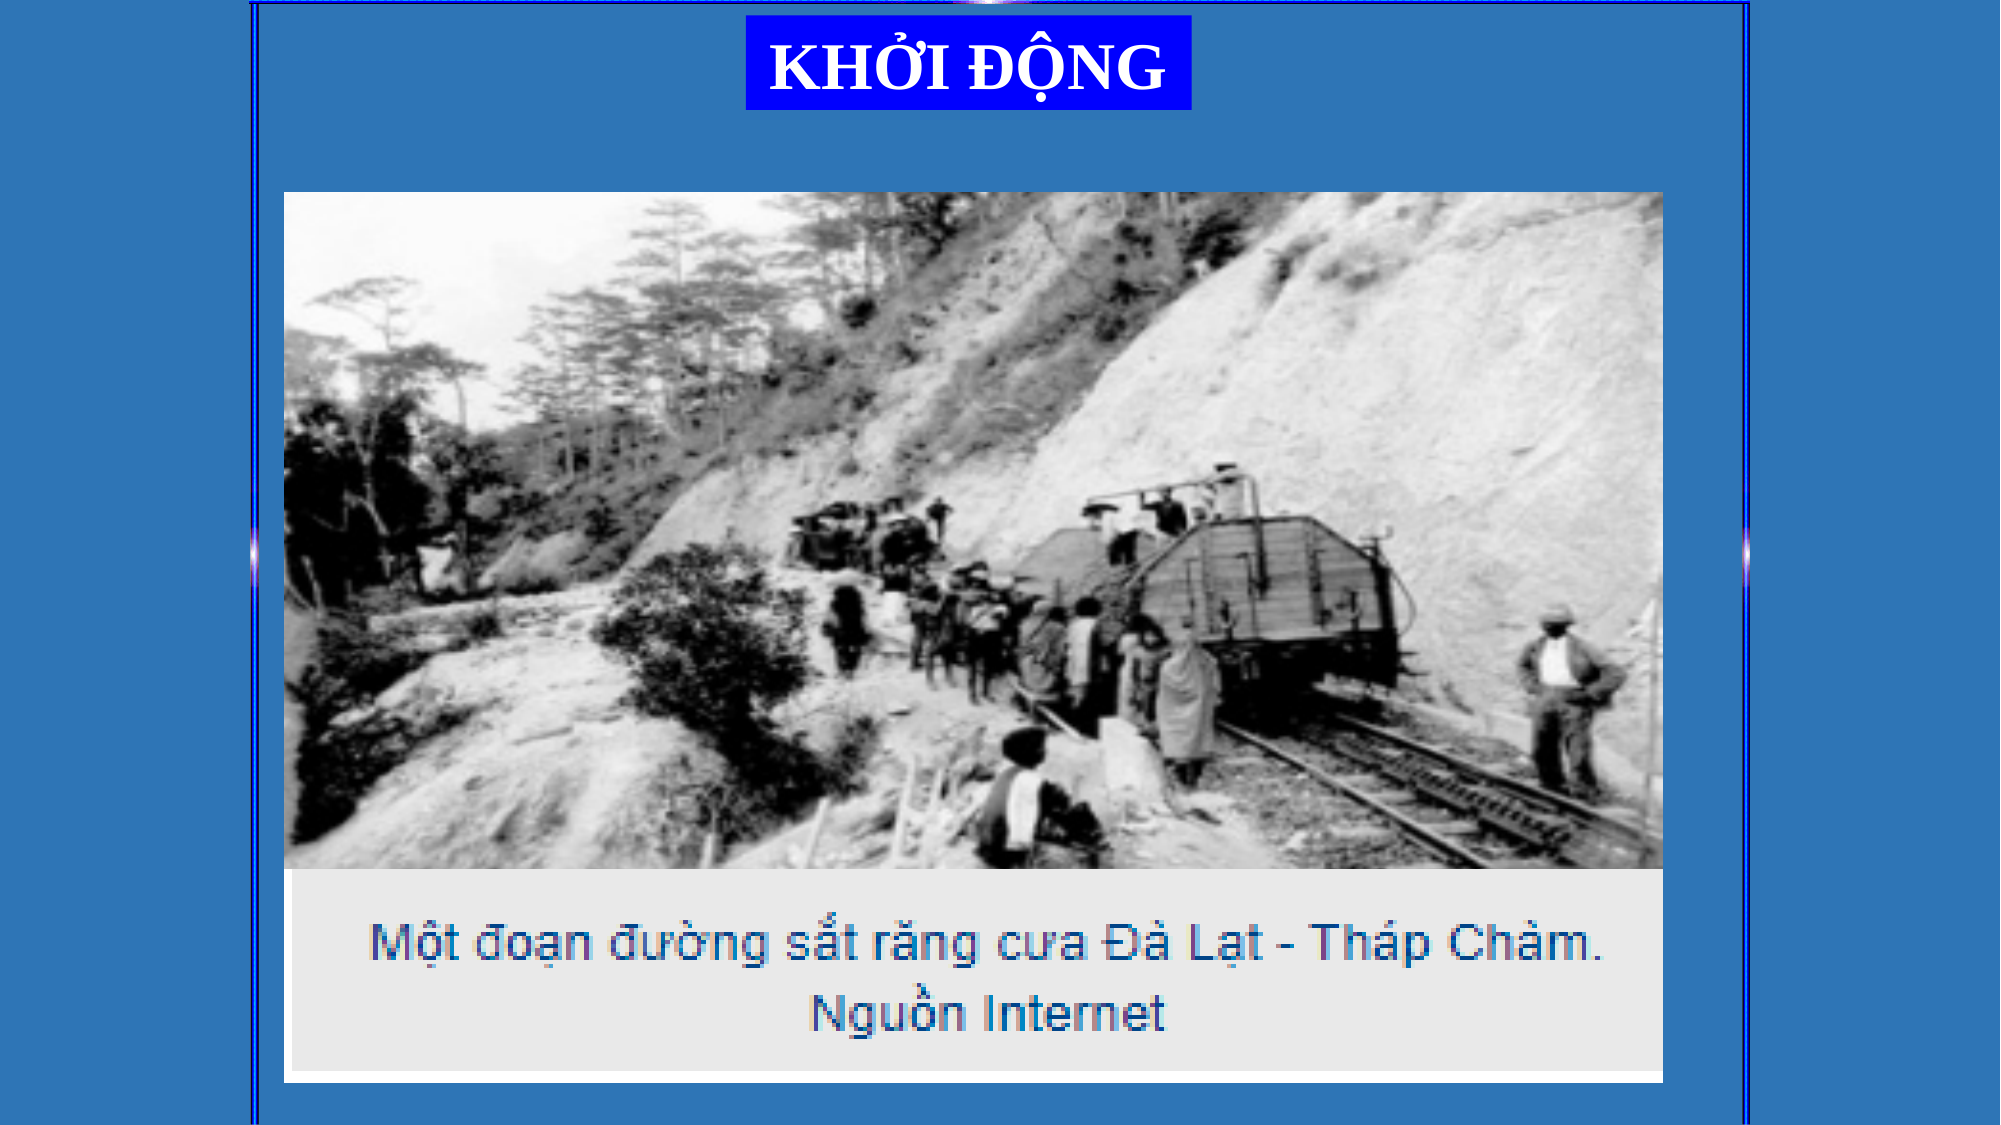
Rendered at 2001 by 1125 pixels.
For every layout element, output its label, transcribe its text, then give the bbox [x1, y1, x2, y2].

text_box KHỞI ĐỘNG [745, 15, 1192, 110]
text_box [284, 192, 1663, 1083]
picture [0, 0, 2000, 1125]
